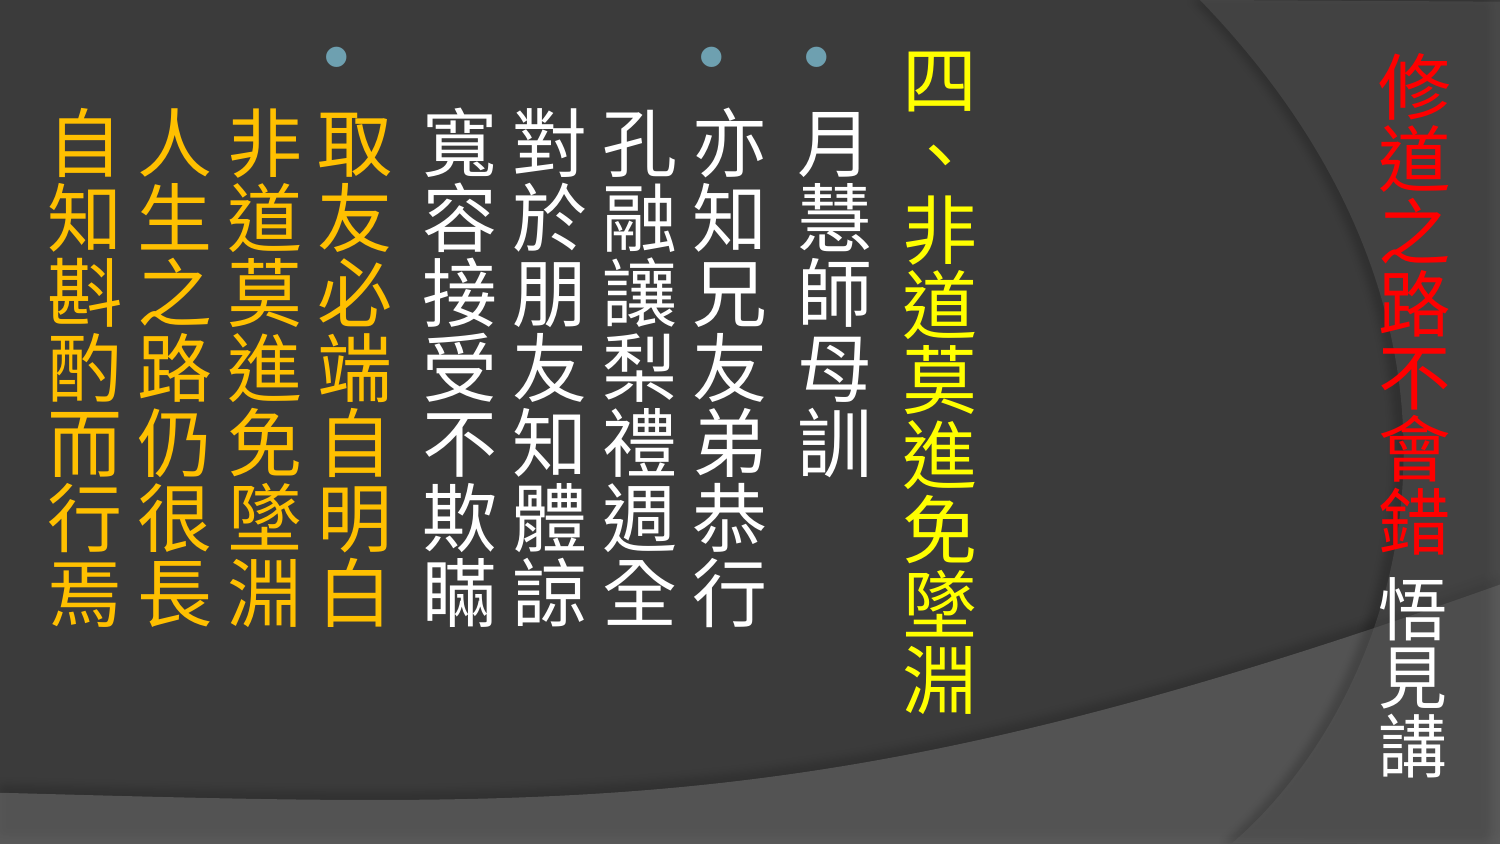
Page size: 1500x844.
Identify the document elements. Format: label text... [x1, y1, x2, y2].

list 四、非道莫進免墜淵 月慧師母訓 亦知兄友弟恭行 孔融讓梨禮週全 對於朋友知體諒 寬容接受不欺瞞 取友必端自明白 非道莫進免墜淵 人生之路仍很長 自知斟酌而行焉 [29, 21, 1353, 825]
title 修道之路不會錯 悟見講 [1352, 20, 1473, 812]
